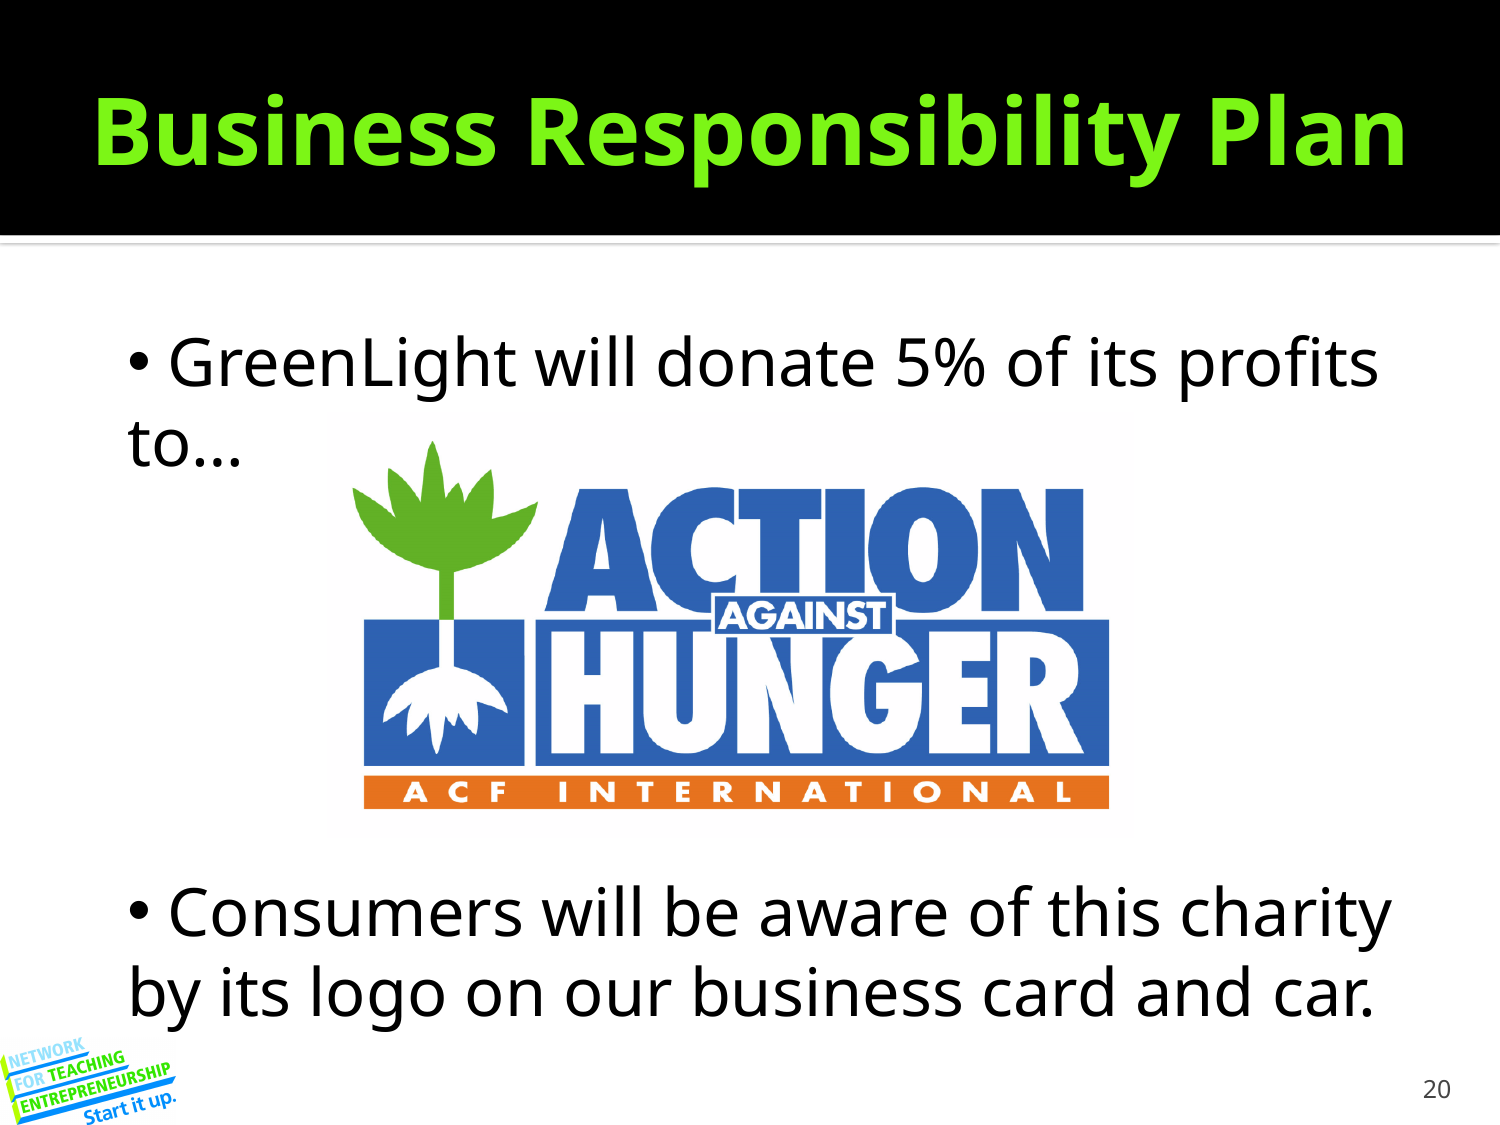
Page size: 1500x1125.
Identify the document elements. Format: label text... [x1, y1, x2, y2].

text_box GreenLight will donate 5% of its profits to… [112, 312, 1463, 488]
picture [0, 1037, 176, 1125]
slide_number 20 [1345, 1062, 1467, 1108]
picture [327, 412, 1134, 838]
text_box Consumers will be aware of this charity by its logo on our business card and car. [112, 862, 1463, 1038]
title Business Responsibility Plan [75, 25, 1425, 231]
